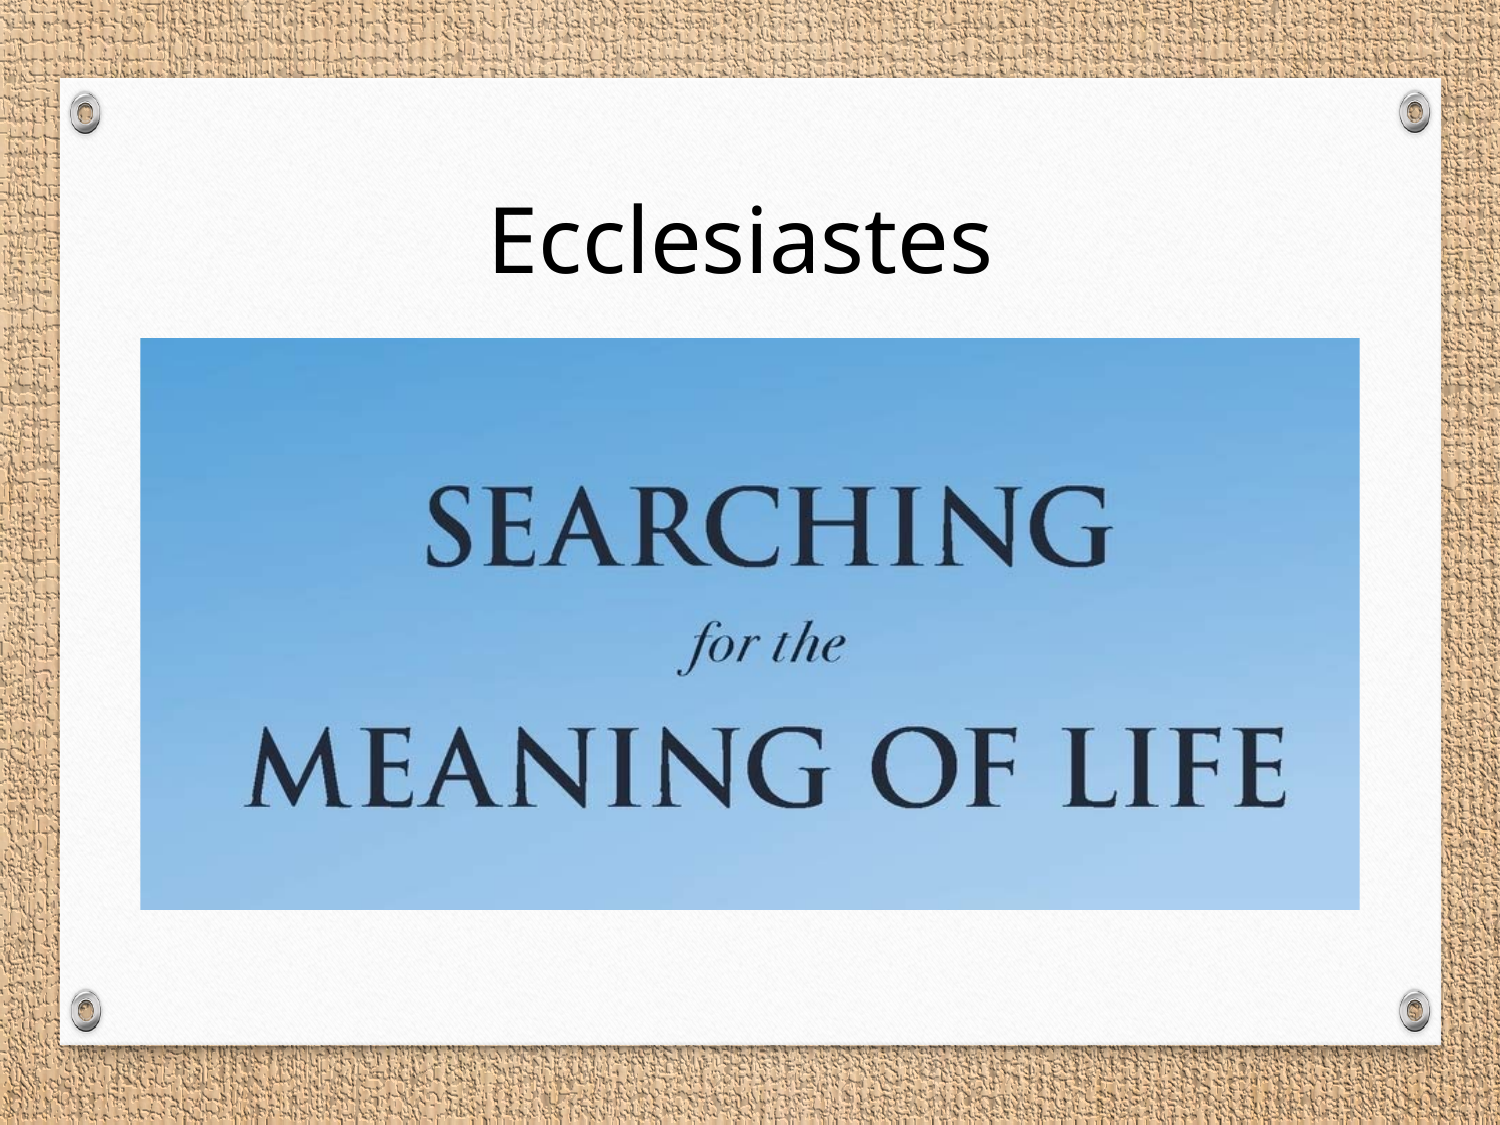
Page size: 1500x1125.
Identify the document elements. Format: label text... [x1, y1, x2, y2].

picture [0, 0, 1500, 1125]
text_box Ecclesiastes [472, 174, 1028, 299]
